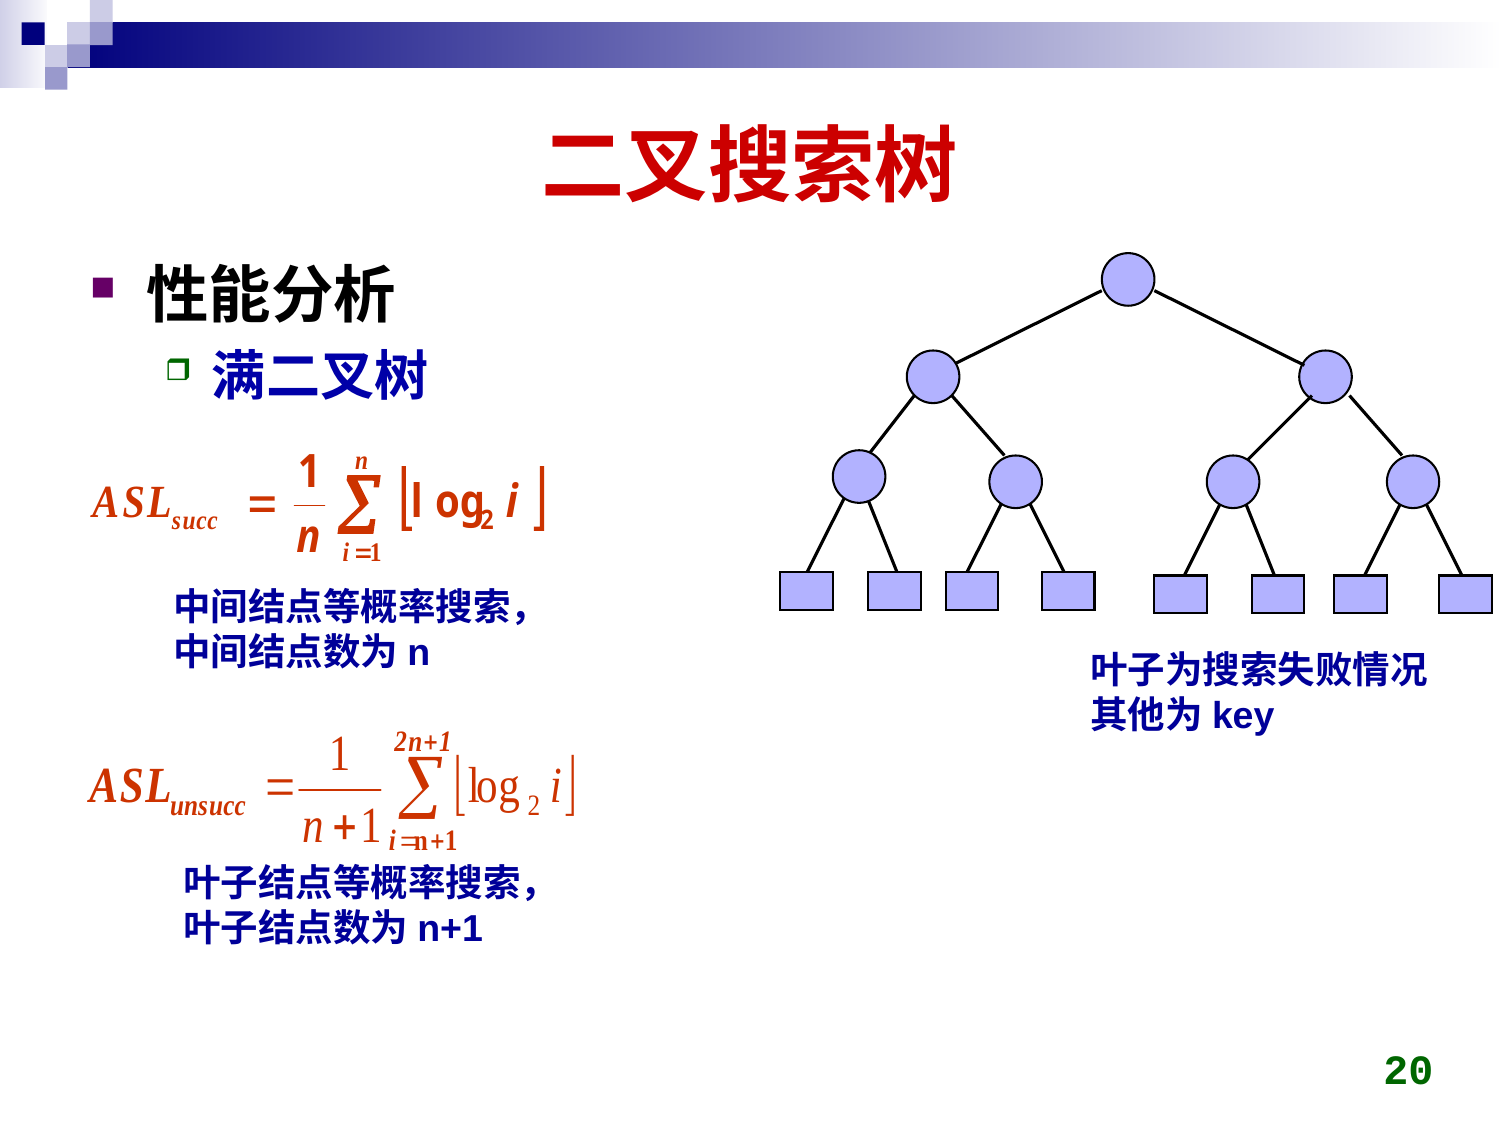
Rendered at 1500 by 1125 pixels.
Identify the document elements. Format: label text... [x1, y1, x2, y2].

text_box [82, 436, 553, 569]
text_box [1386, 455, 1440, 509]
text_box [832, 450, 886, 503]
slide_number 20 [1098, 1025, 1449, 1100]
text_box [1041, 572, 1095, 610]
text_box [1334, 575, 1387, 613]
text_box [868, 572, 921, 610]
text_box 中间结点等概率搜索， 中间结点数为n [158, 575, 564, 681]
text_box [1101, 253, 1155, 306]
text_box [1251, 575, 1305, 613]
text_box [906, 350, 960, 404]
text_box 叶子为搜索失败情况 其他为key [1075, 638, 1443, 744]
text_box [1299, 350, 1352, 404]
text_box [1154, 575, 1207, 613]
text_box [1206, 455, 1260, 509]
text_box [945, 572, 999, 610]
text_box [780, 572, 833, 610]
text_box [1439, 575, 1492, 613]
text_box [989, 455, 1042, 509]
list 性能分析 满二叉树 [75, 243, 1425, 1024]
title 二叉搜索树 [75, 75, 1425, 243]
text_box 叶子结点等概率搜索， 叶子结点数为n+1 [168, 866, 574, 957]
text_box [78, 717, 585, 859]
